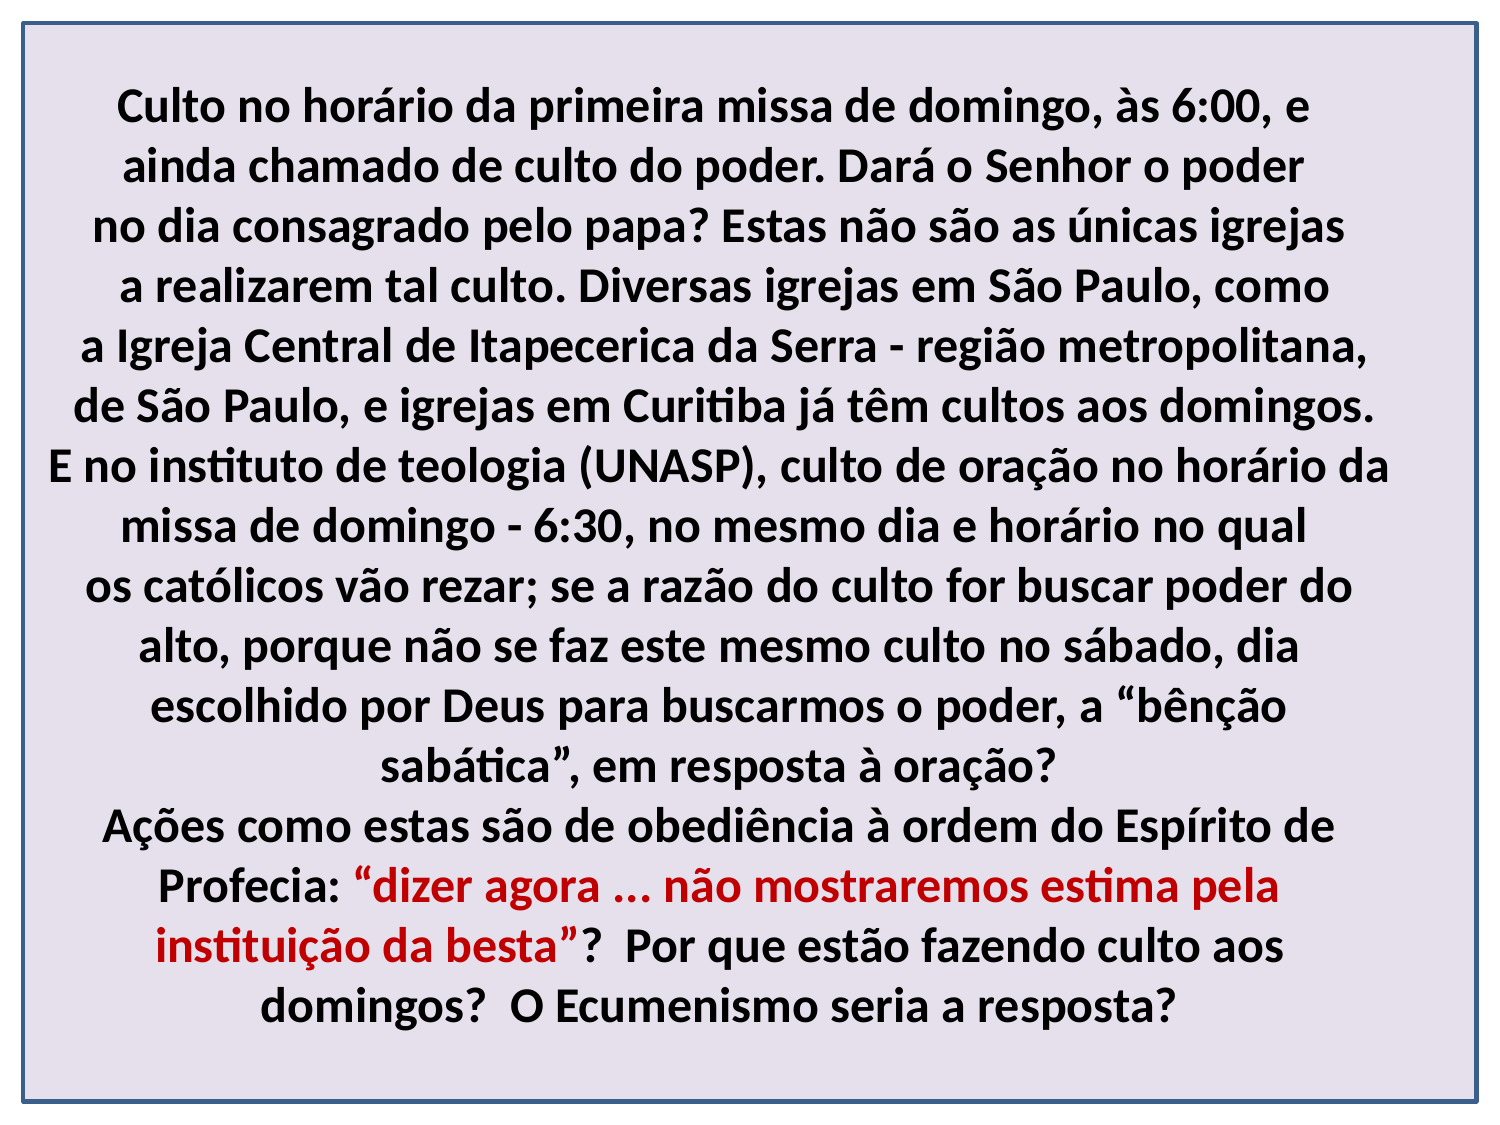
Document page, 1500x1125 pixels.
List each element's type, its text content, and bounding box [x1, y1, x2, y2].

text_box Culto no horário da primeira missa de domingo, às 6:00, e ainda chamado de culto do poder. Dará o Senhor o poder no dia consagrado pelo papa? Estas não são as únicas igrejas a realizarem tal culto. Diversas igrejas em São Paulo, como a Igreja Central de Itapecerica da Serra - região metropolitana, de São Paulo, e igrejas em Curitiba já têm cultos aos domingos. E no instituto de teologia (UNASP), culto de oração no horário da missa de domingo - 6:30, no mesmo dia e horário no qual os católicos vão rezar; se a razão do culto for buscar poder do alto, porque não se faz este mesmo culto no sábado, dia escolhido por Deus para buscarmos o poder, a “bênção sabática”, em resposta à oração? Ações como estas são de obediência à ordem do Espírito de Profecia: “dizer agora ... não mostraremos estima pela instituição da besta”? Por que estão fazendo culto aos domingos? O Ecumenismo seria a resposta? [0, 5, 1453, 1086]
text_box [21, 21, 1479, 1104]
